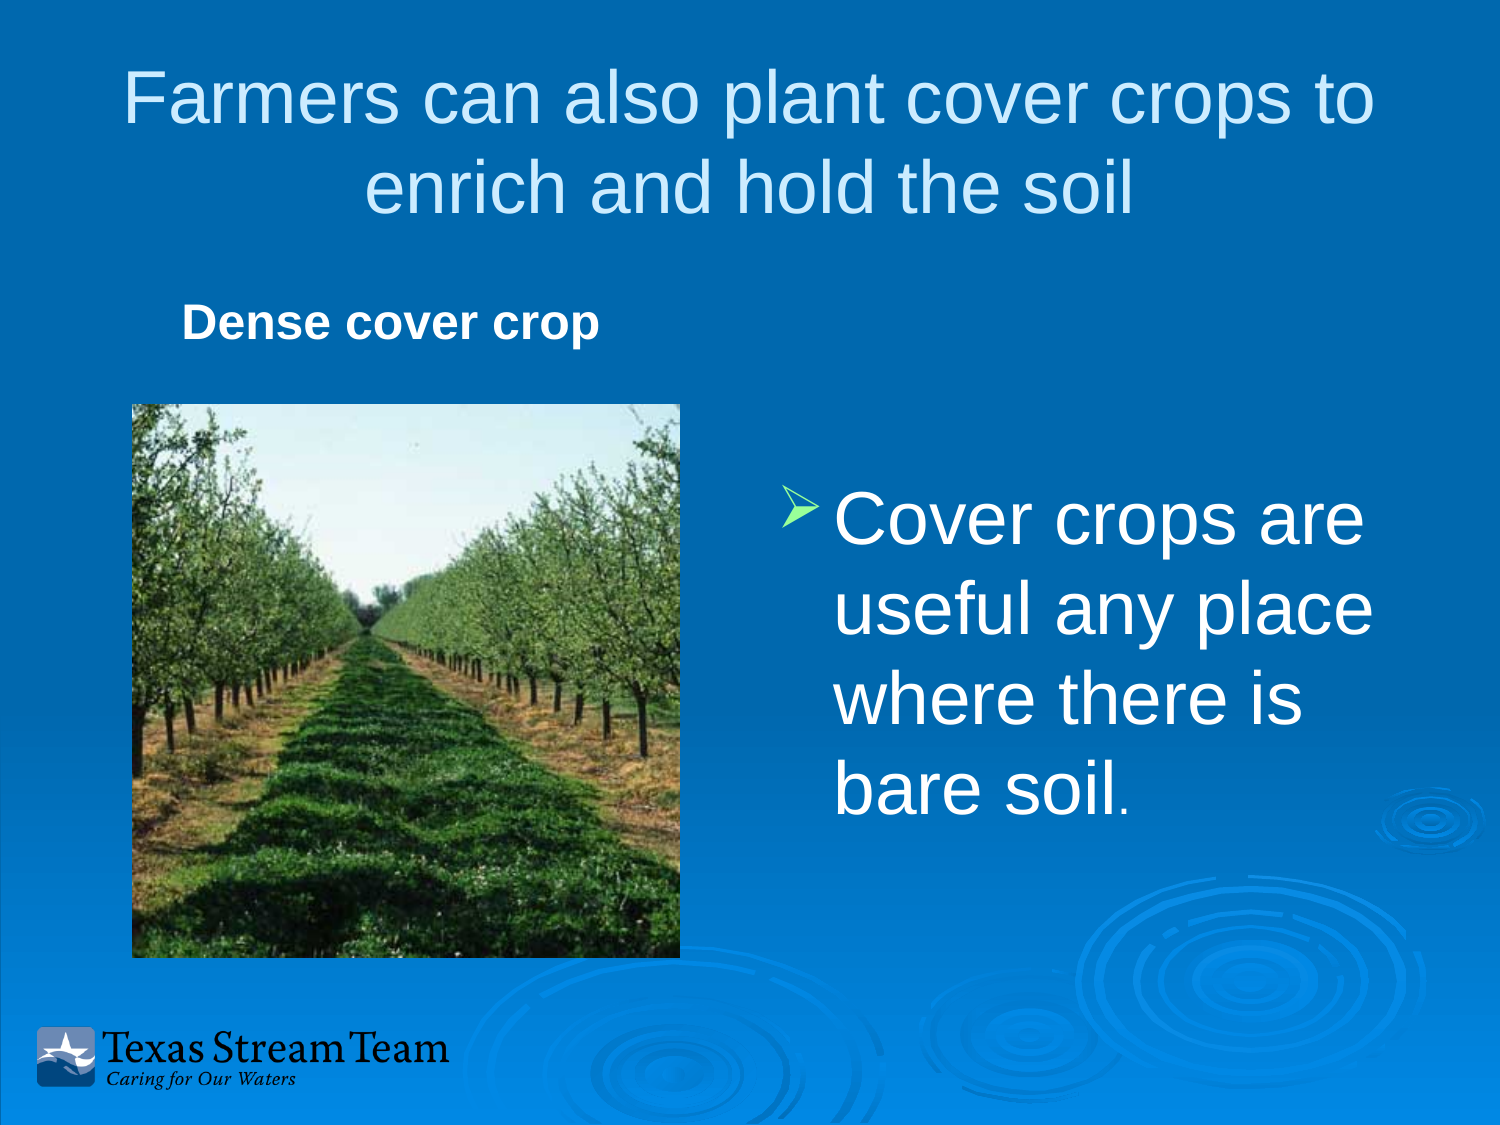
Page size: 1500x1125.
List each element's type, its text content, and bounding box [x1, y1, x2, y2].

list Cover crops are useful any place where there is bare soil. [761, 356, 1426, 1006]
list Dense cover crop [74, 251, 738, 357]
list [132, 403, 680, 958]
title Farmers can also plant cover crops to enrich and hold the soil [74, 44, 1426, 233]
picture [37, 1024, 451, 1096]
